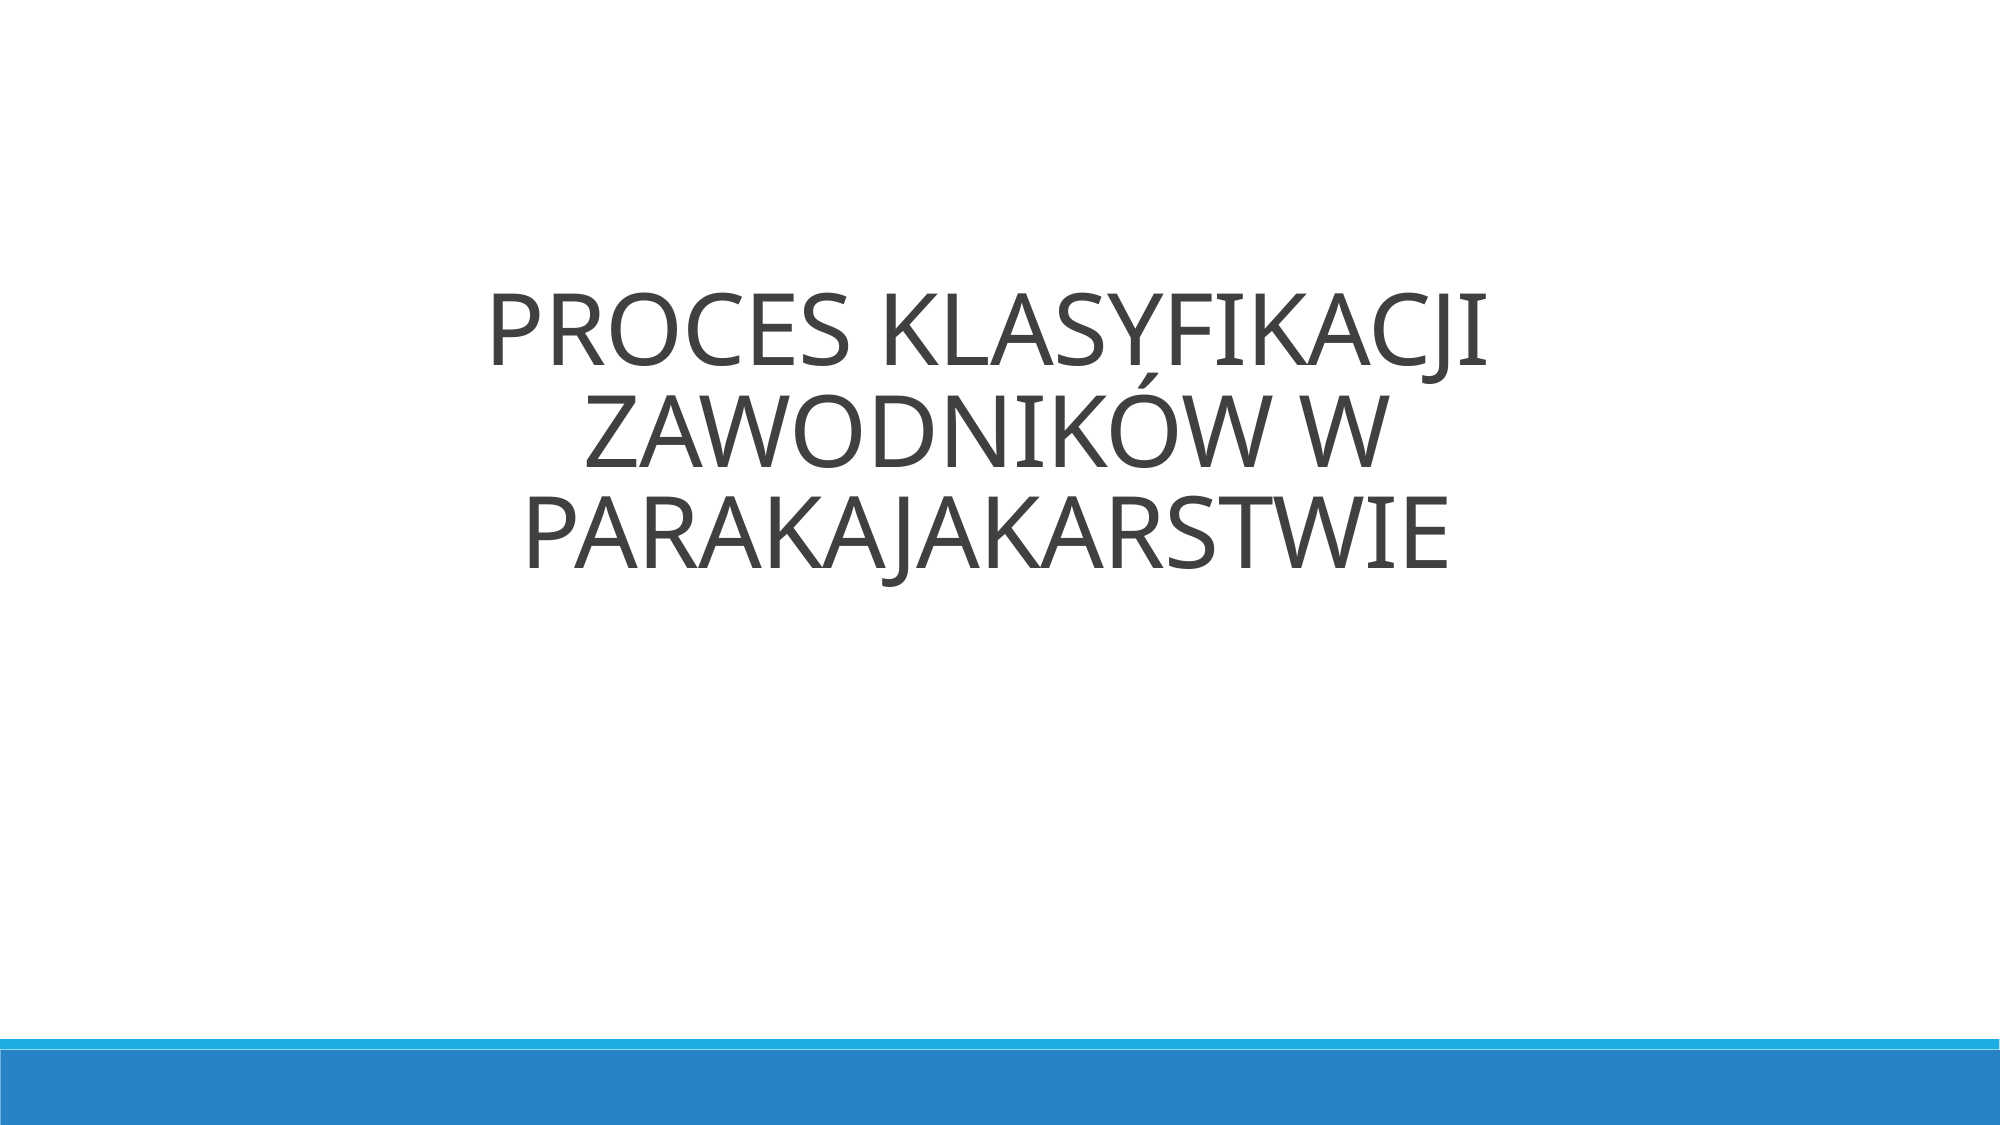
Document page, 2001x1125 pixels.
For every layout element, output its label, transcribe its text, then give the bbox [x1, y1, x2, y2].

title PROCES KLASYFIKACJI ZAWODNIKÓW W PARAKAJAKARSTWIE [162, 359, 1813, 597]
